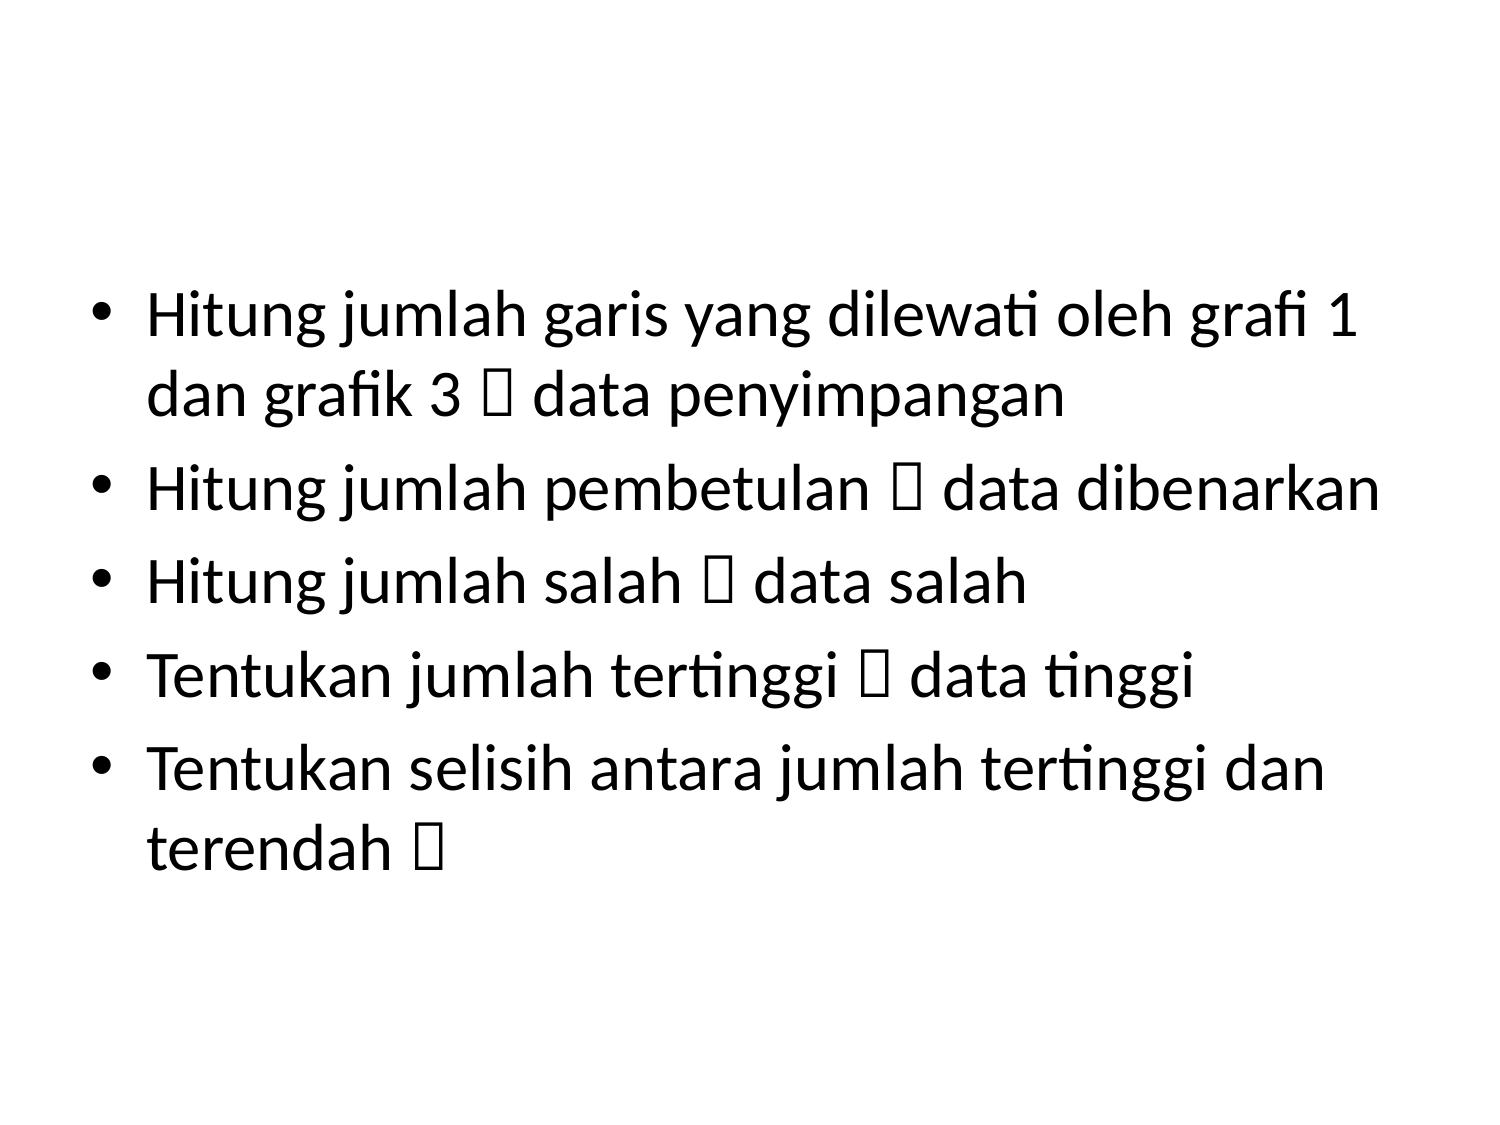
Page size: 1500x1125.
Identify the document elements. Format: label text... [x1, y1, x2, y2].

list Hitung jumlah garis yang dilewati oleh grafi 1 dan grafik 3  data penyimpangan Hitung jumlah pembetulan  data dibenarkan Hitung jumlah salah  data salah Tentukan jumlah tertinggi  data tinggi Tentukan selisih antara jumlah tertinggi dan terendah  [75, 262, 1425, 1005]
